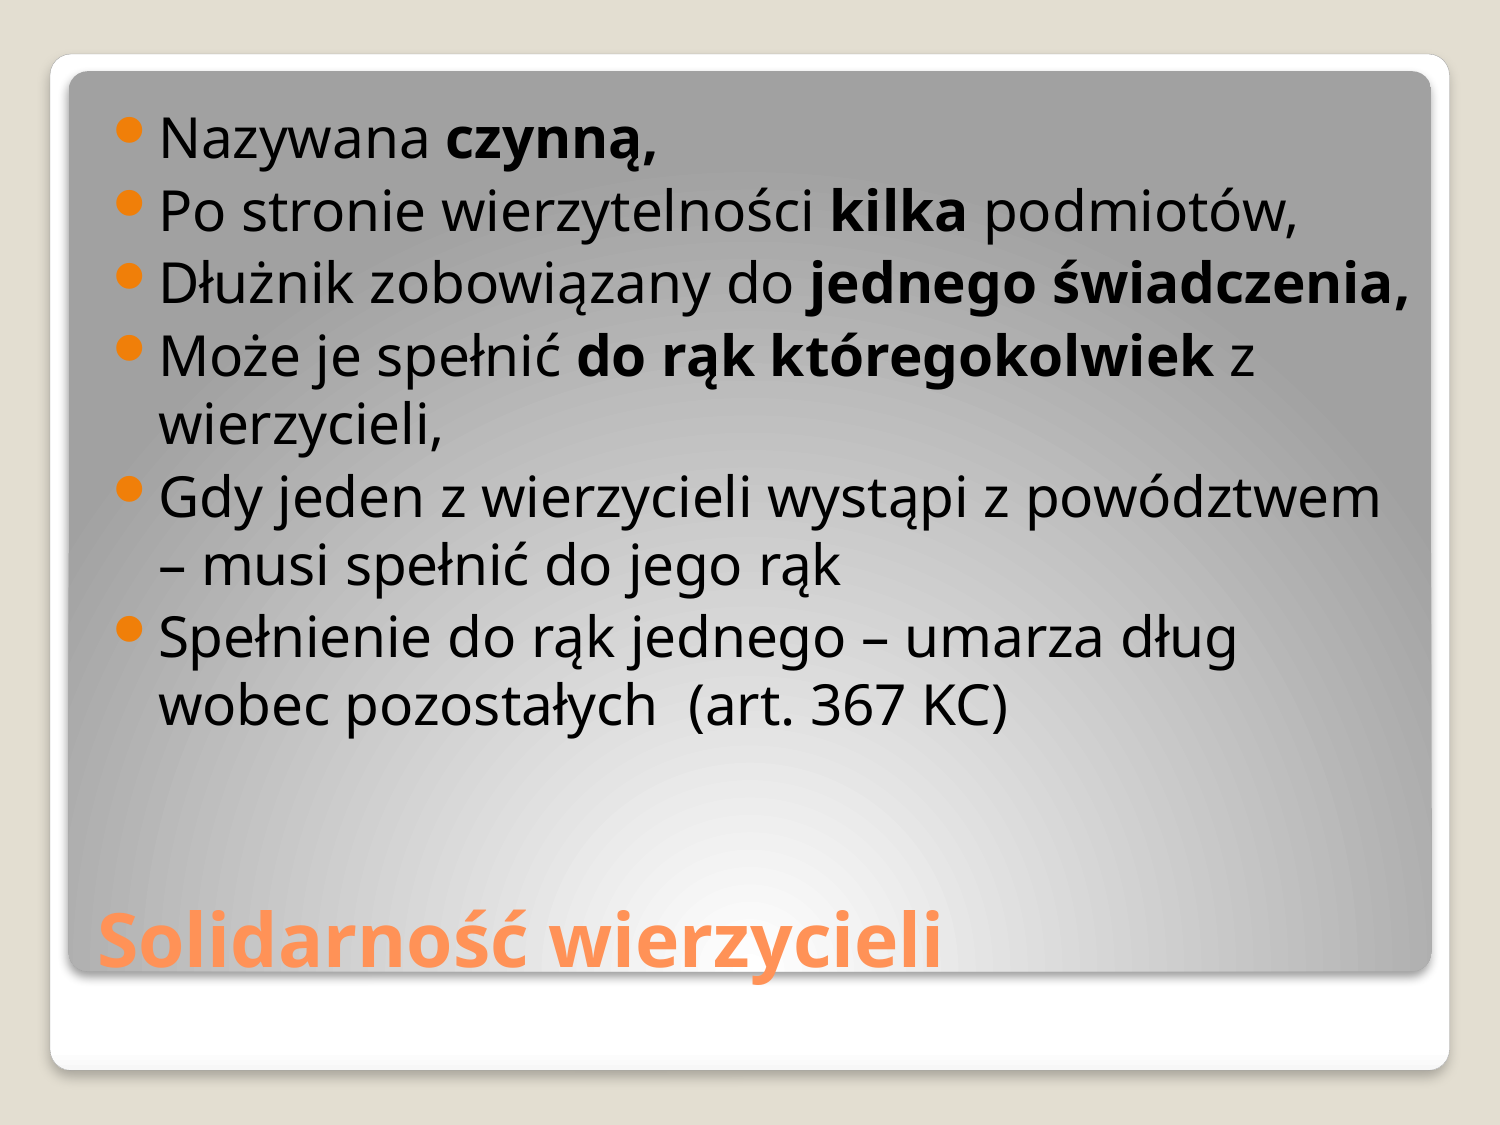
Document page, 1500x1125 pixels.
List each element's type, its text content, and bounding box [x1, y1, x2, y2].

list Nazywana czynną, Po stronie wierzytelności kilka podmiotów, Dłużnik zobowiązany do jednego świadczenia, Może je spełnić do rąk któregokolwiek z wierzycieli, Gdy jeden z wierzycieli wystąpi z powództwem – musi spełnić do jego rąk Spełnienie do rąk jednego – umarza dług wobec pozostałych (art. 367 KC) [82, 86, 1425, 774]
title Solidarność wierzycieli [82, 817, 1425, 990]
